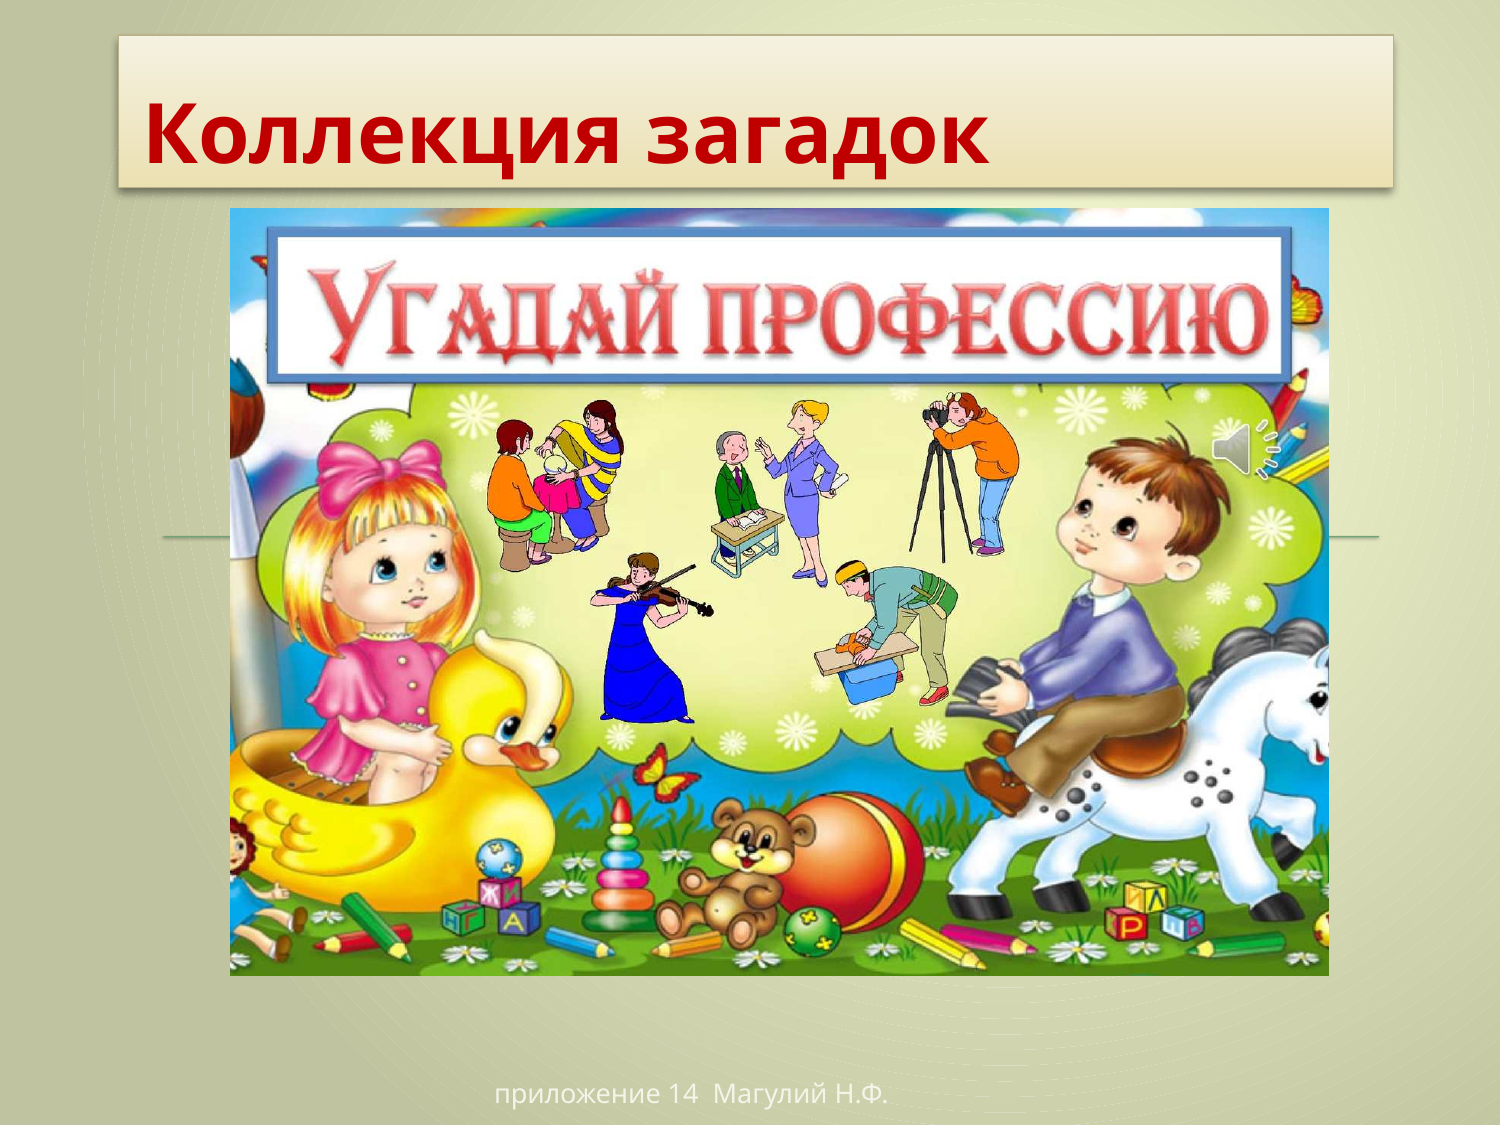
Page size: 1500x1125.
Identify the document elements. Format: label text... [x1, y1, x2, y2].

footer приложение 14 Магулий Н.Ф. [262, 1068, 904, 1114]
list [229, 207, 1329, 976]
title Коллекция загадок [118, 34, 1394, 188]
